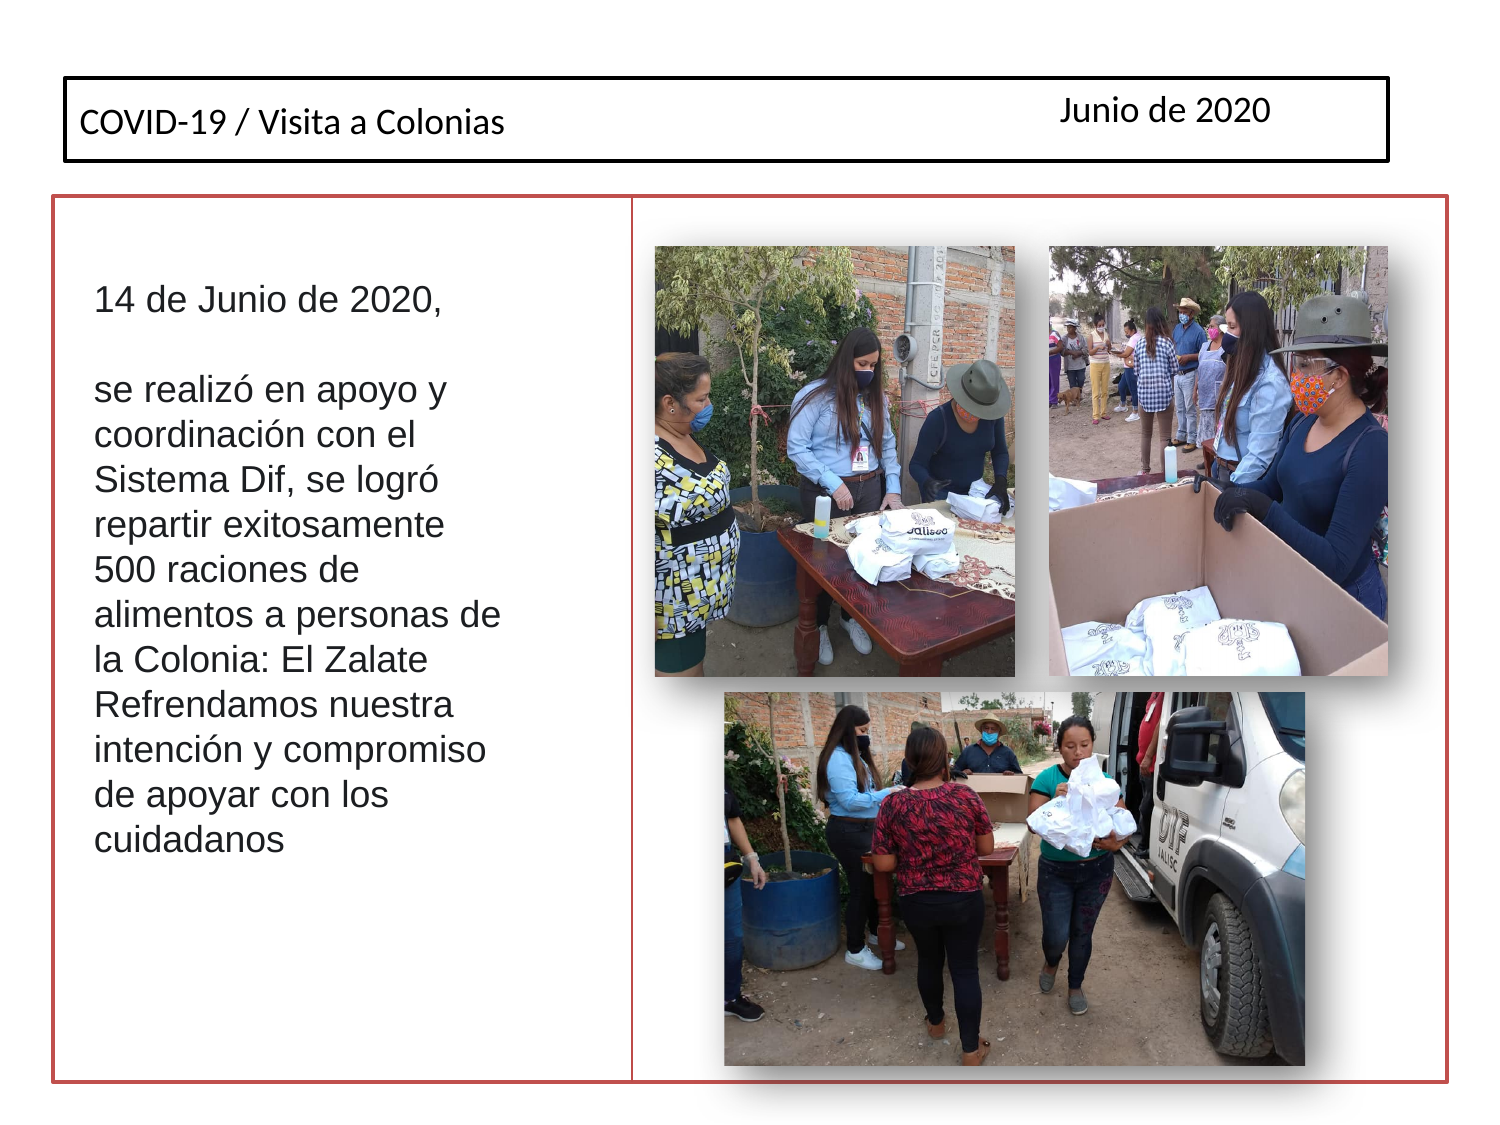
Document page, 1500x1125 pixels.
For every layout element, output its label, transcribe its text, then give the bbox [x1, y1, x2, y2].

picture [724, 692, 1306, 1066]
picture [1048, 245, 1389, 676]
picture [654, 245, 1016, 677]
text_box COVID-19 / Visita a Colonias [63, 76, 1390, 163]
text_box 14 de Junio de 2020, se realizó en apoyo y coordinación con el Sistema Dif, se logró repartir exitosamente 500 raciones de alimentos a personas de la Colonia: El Zalate Refrendamos nuestra intención y compromiso de apoyar con los cuidadanos [79, 267, 517, 867]
text_box [51, 194, 1449, 1084]
text_box Junio de 2020 [1045, 78, 1365, 138]
